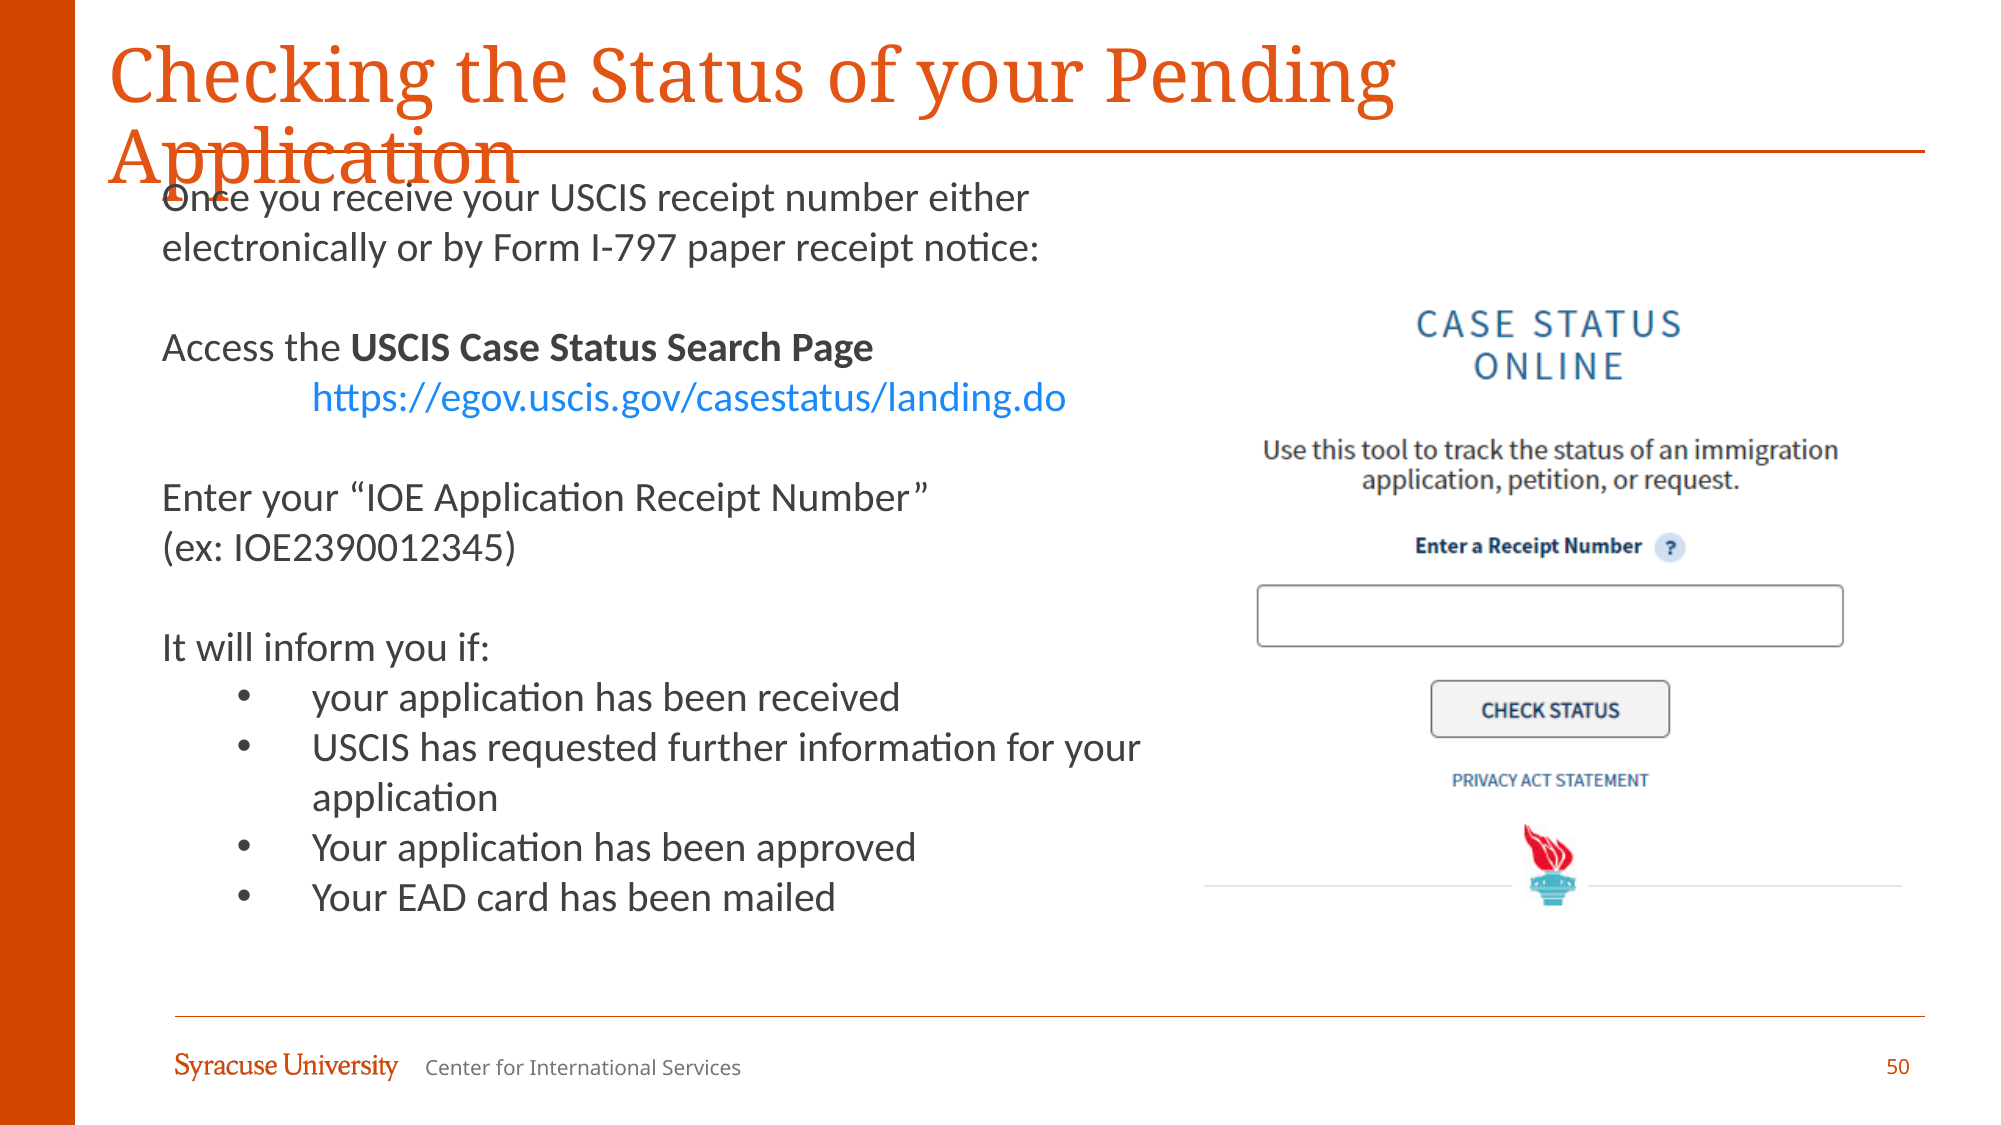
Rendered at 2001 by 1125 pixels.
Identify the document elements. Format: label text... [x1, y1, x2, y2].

list Center for International Services [410, 1039, 1825, 1098]
picture [174, 1052, 399, 1082]
slide_number 50 [1825, 1037, 1925, 1099]
text_box Once you receive your USCIS receipt number either electronically or by Form I-797 paper receipt notice: Access the USCIS Case Status Search Page https://egov.uscis.gov/casestatus/landing.do Enter your “IOE Application Receipt Number” (ex: IOE2390012345) It will inform you if: your application has been received USCIS has requested further information for your application Your application has been approved Your EAD card has been mailed [147, 162, 1163, 928]
picture [1204, 270, 1902, 934]
title Checking the Status of your Pending Application [94, 30, 1845, 135]
